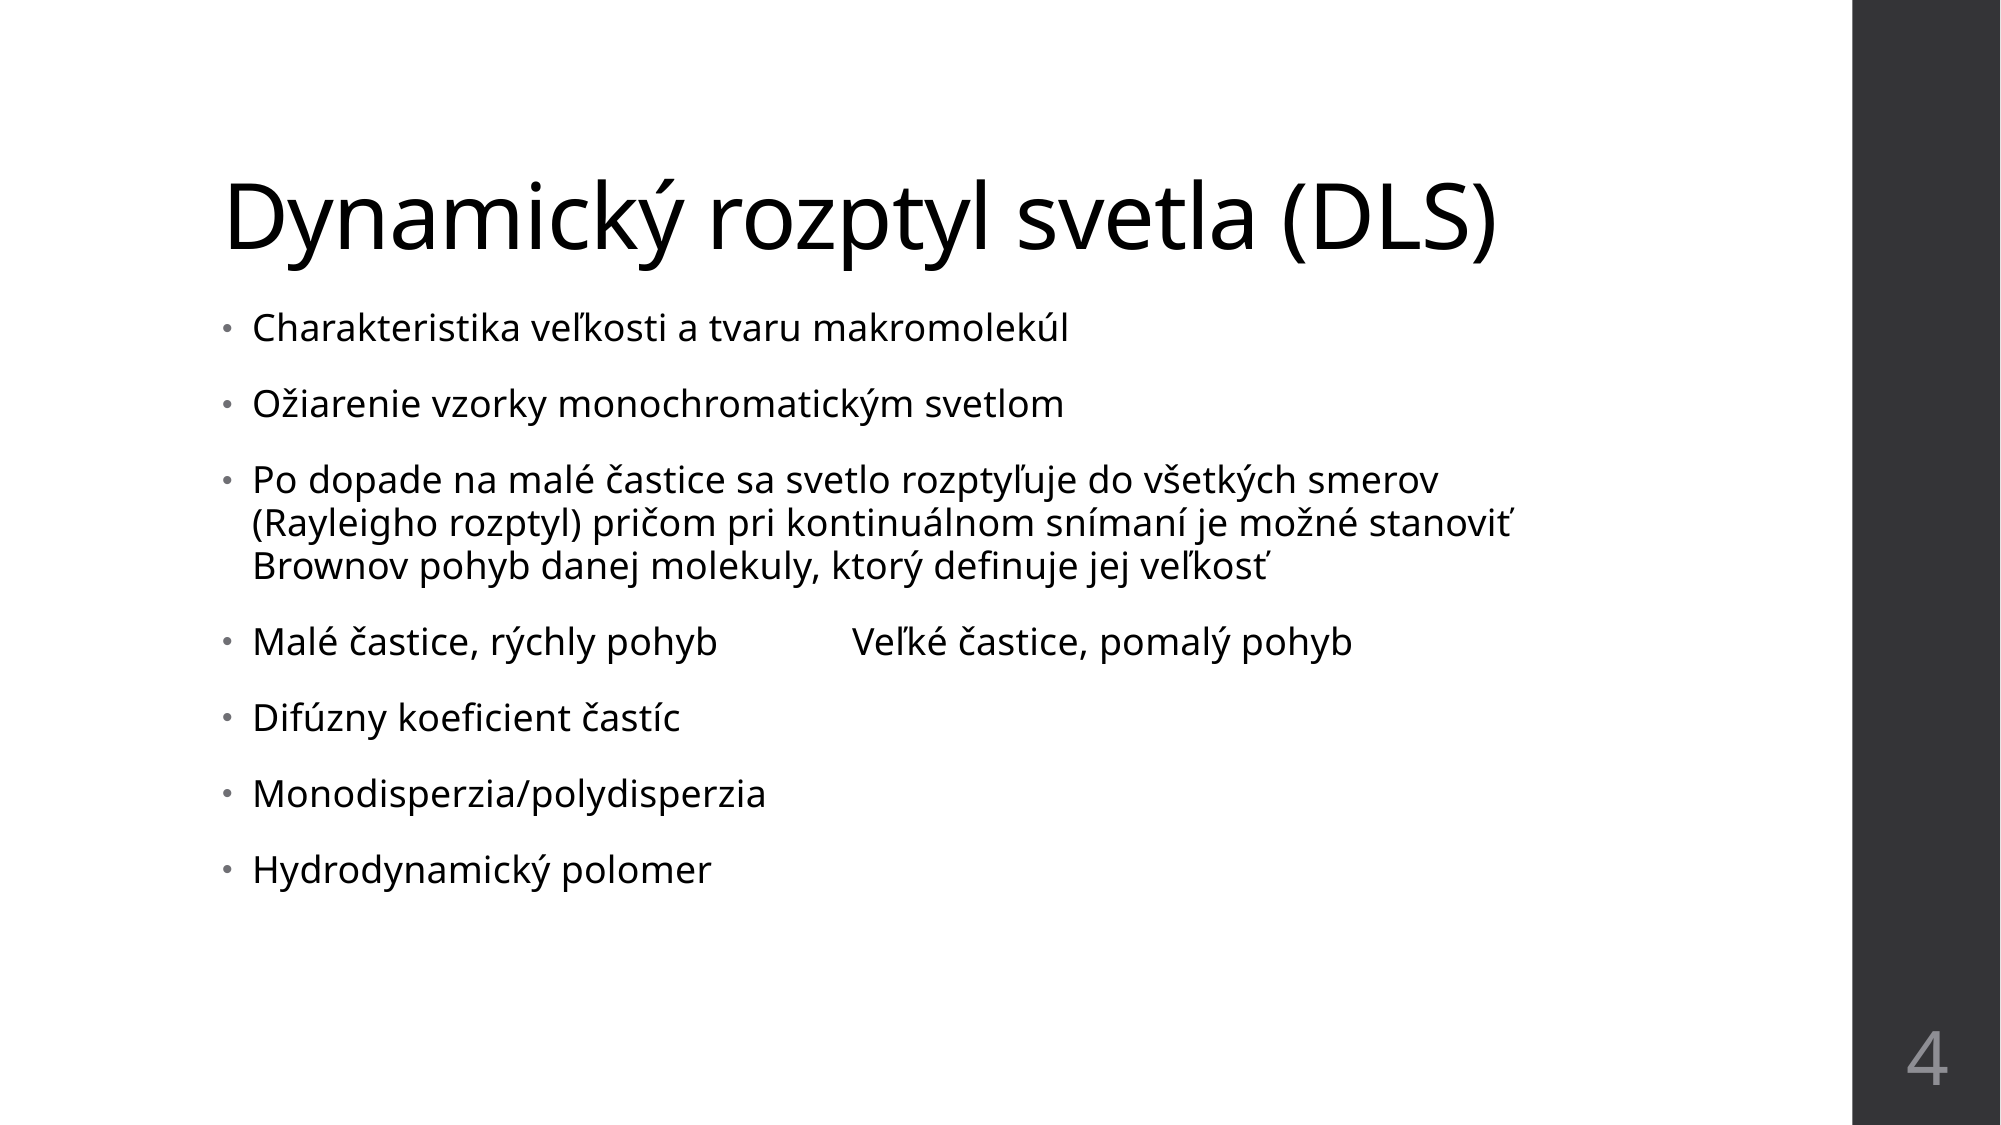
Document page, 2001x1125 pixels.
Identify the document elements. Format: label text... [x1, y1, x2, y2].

slide_number 4 [1852, 1012, 2000, 1110]
title Dynamický rozptyl svetla (DLS) [206, 60, 1797, 278]
list Charakteristika veľkosti a tvaru makromolekúl Ožiarenie vzorky monochromatickým svetlom Po dopade na malé častice sa svetlo rozptyľuje do všetkých smerov (Rayleigho rozptyl) pričom pri kontinuálnom snímaní je možné stanoviť Brownov pohyb danej molekuly, ktorý definuje jej veľkosť Malé častice, rýchly pohyb Veľké častice, pomalý pohyb Difúzny koeficient častíc Monodisperzia/polydisperzia Hydrodynamický polomer [206, 299, 1617, 1014]
